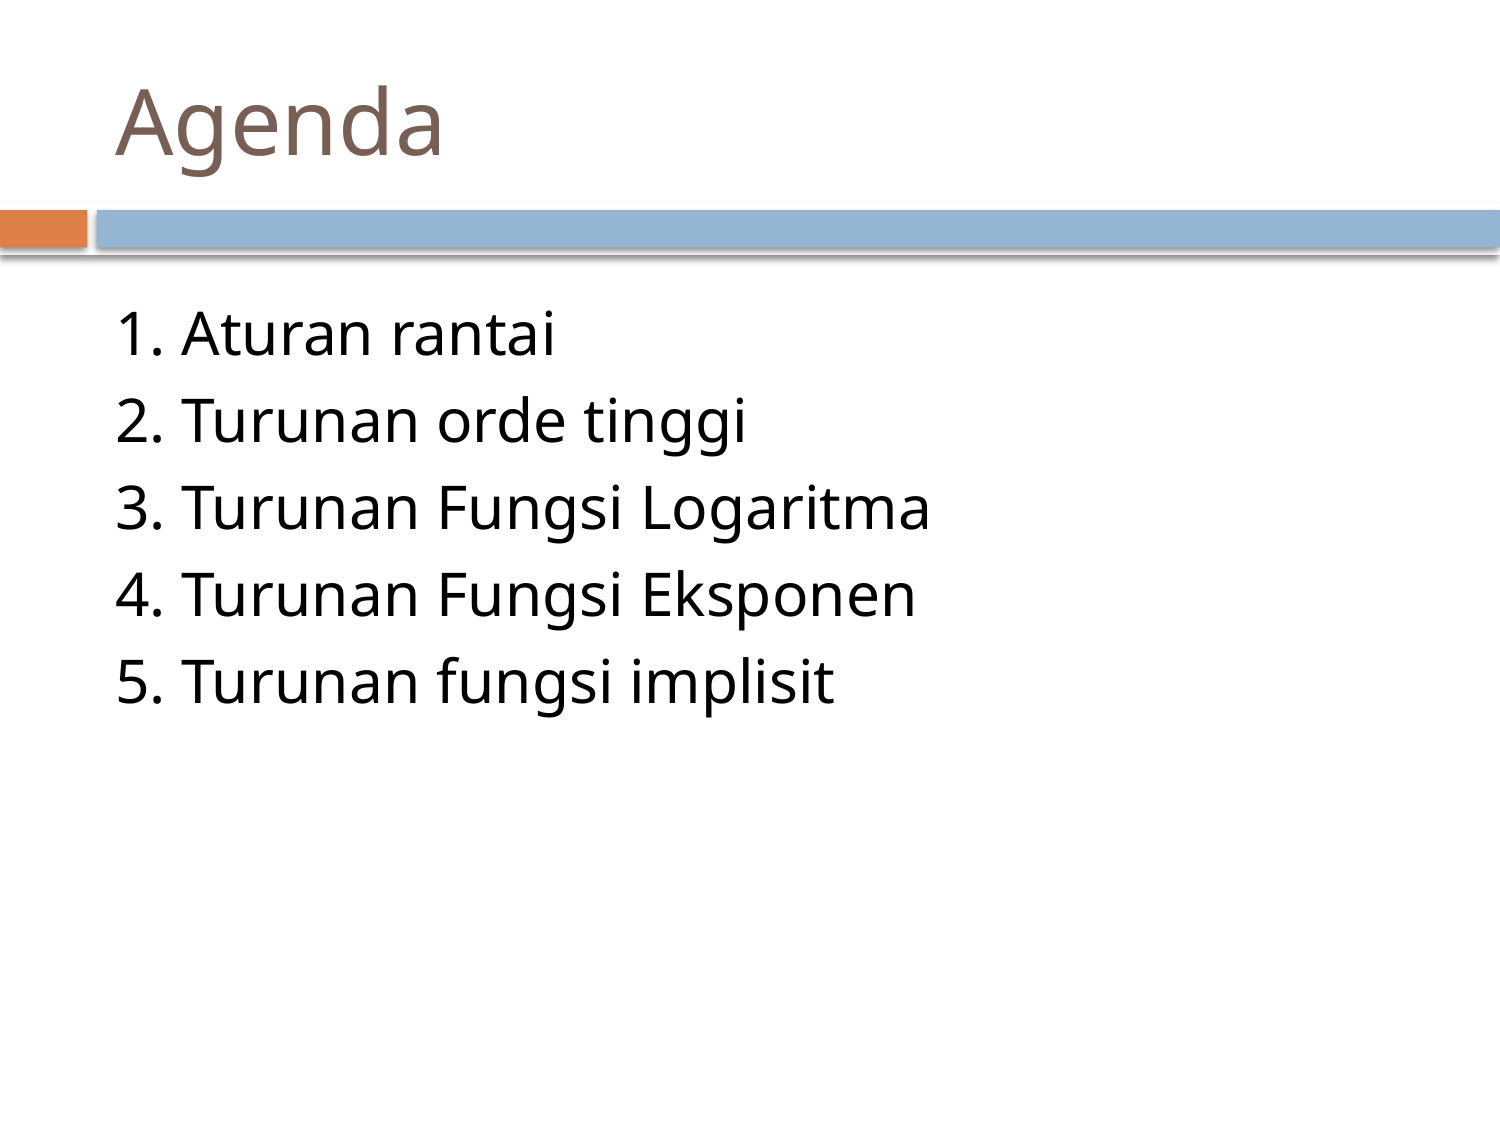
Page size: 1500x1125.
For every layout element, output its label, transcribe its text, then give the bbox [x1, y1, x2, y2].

title Agenda [100, 37, 1438, 200]
list 1. Aturan rantai 2. Turunan orde tinggi 3. Turunan Fungsi Logaritma 4. Turunan Fungsi Eksponen 5. Turunan fungsi implisit [100, 287, 1438, 1000]
